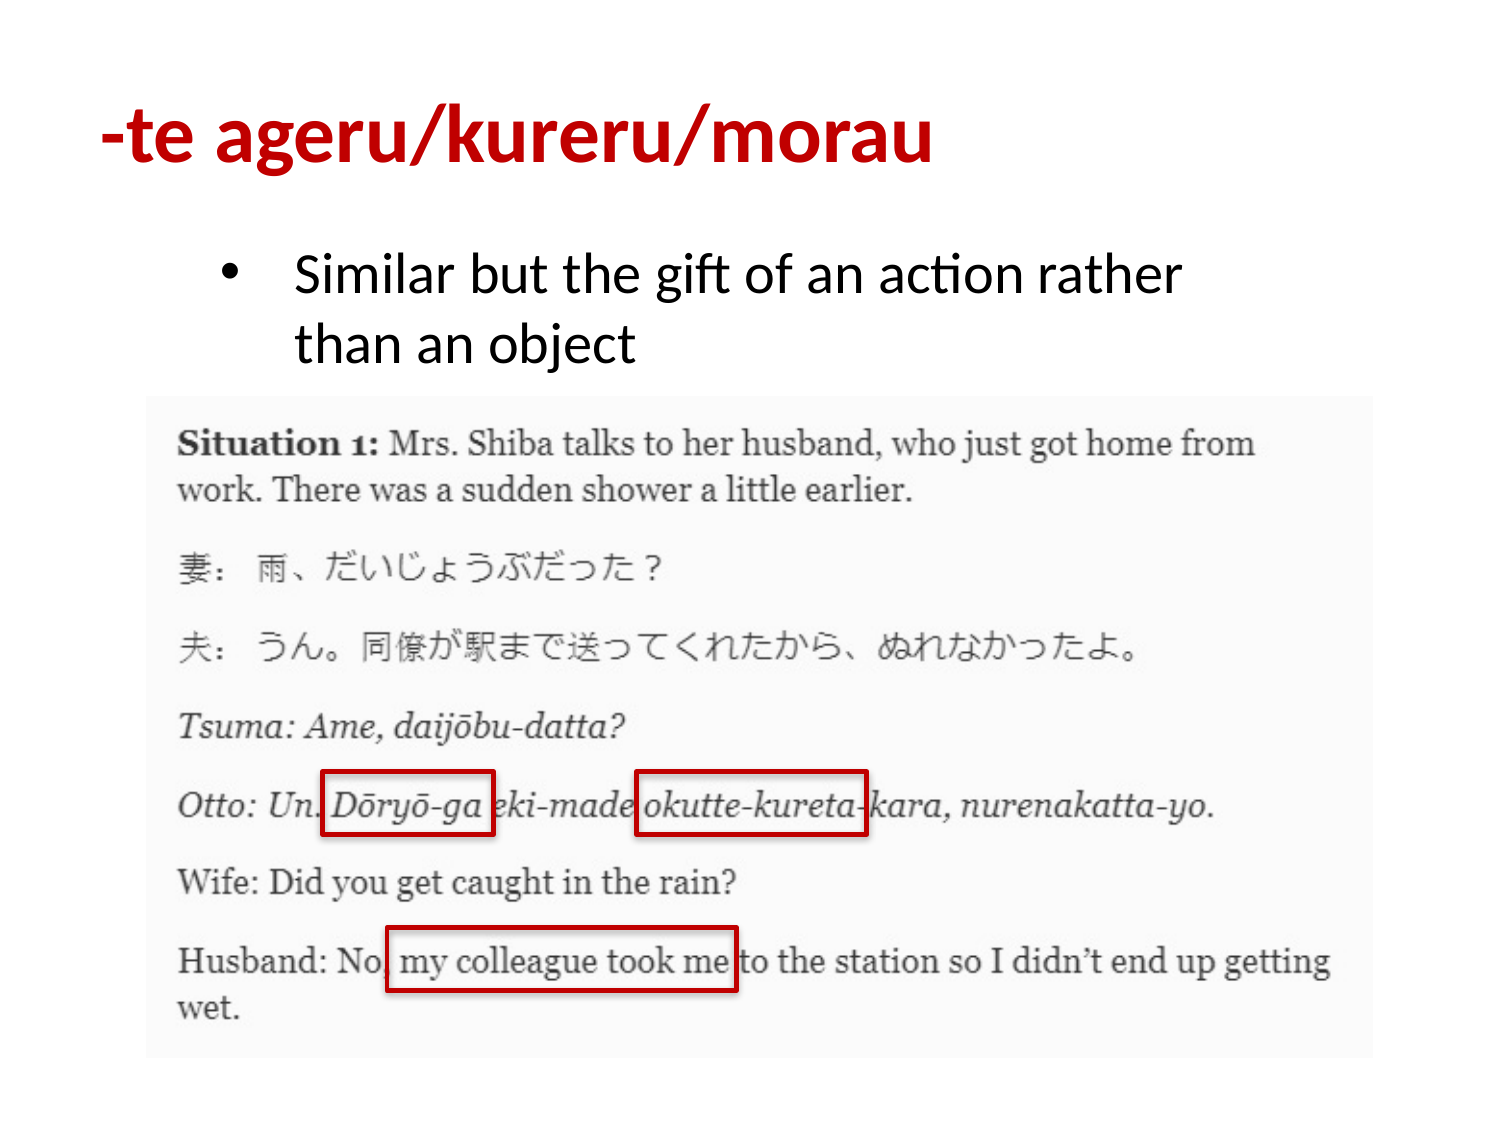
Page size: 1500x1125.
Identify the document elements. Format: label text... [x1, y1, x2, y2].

picture [146, 395, 1373, 1058]
text_box Similar but the gift of an action rather than an object [204, 228, 1201, 383]
text_box -te ageru/kureru/morau [85, 71, 1087, 187]
